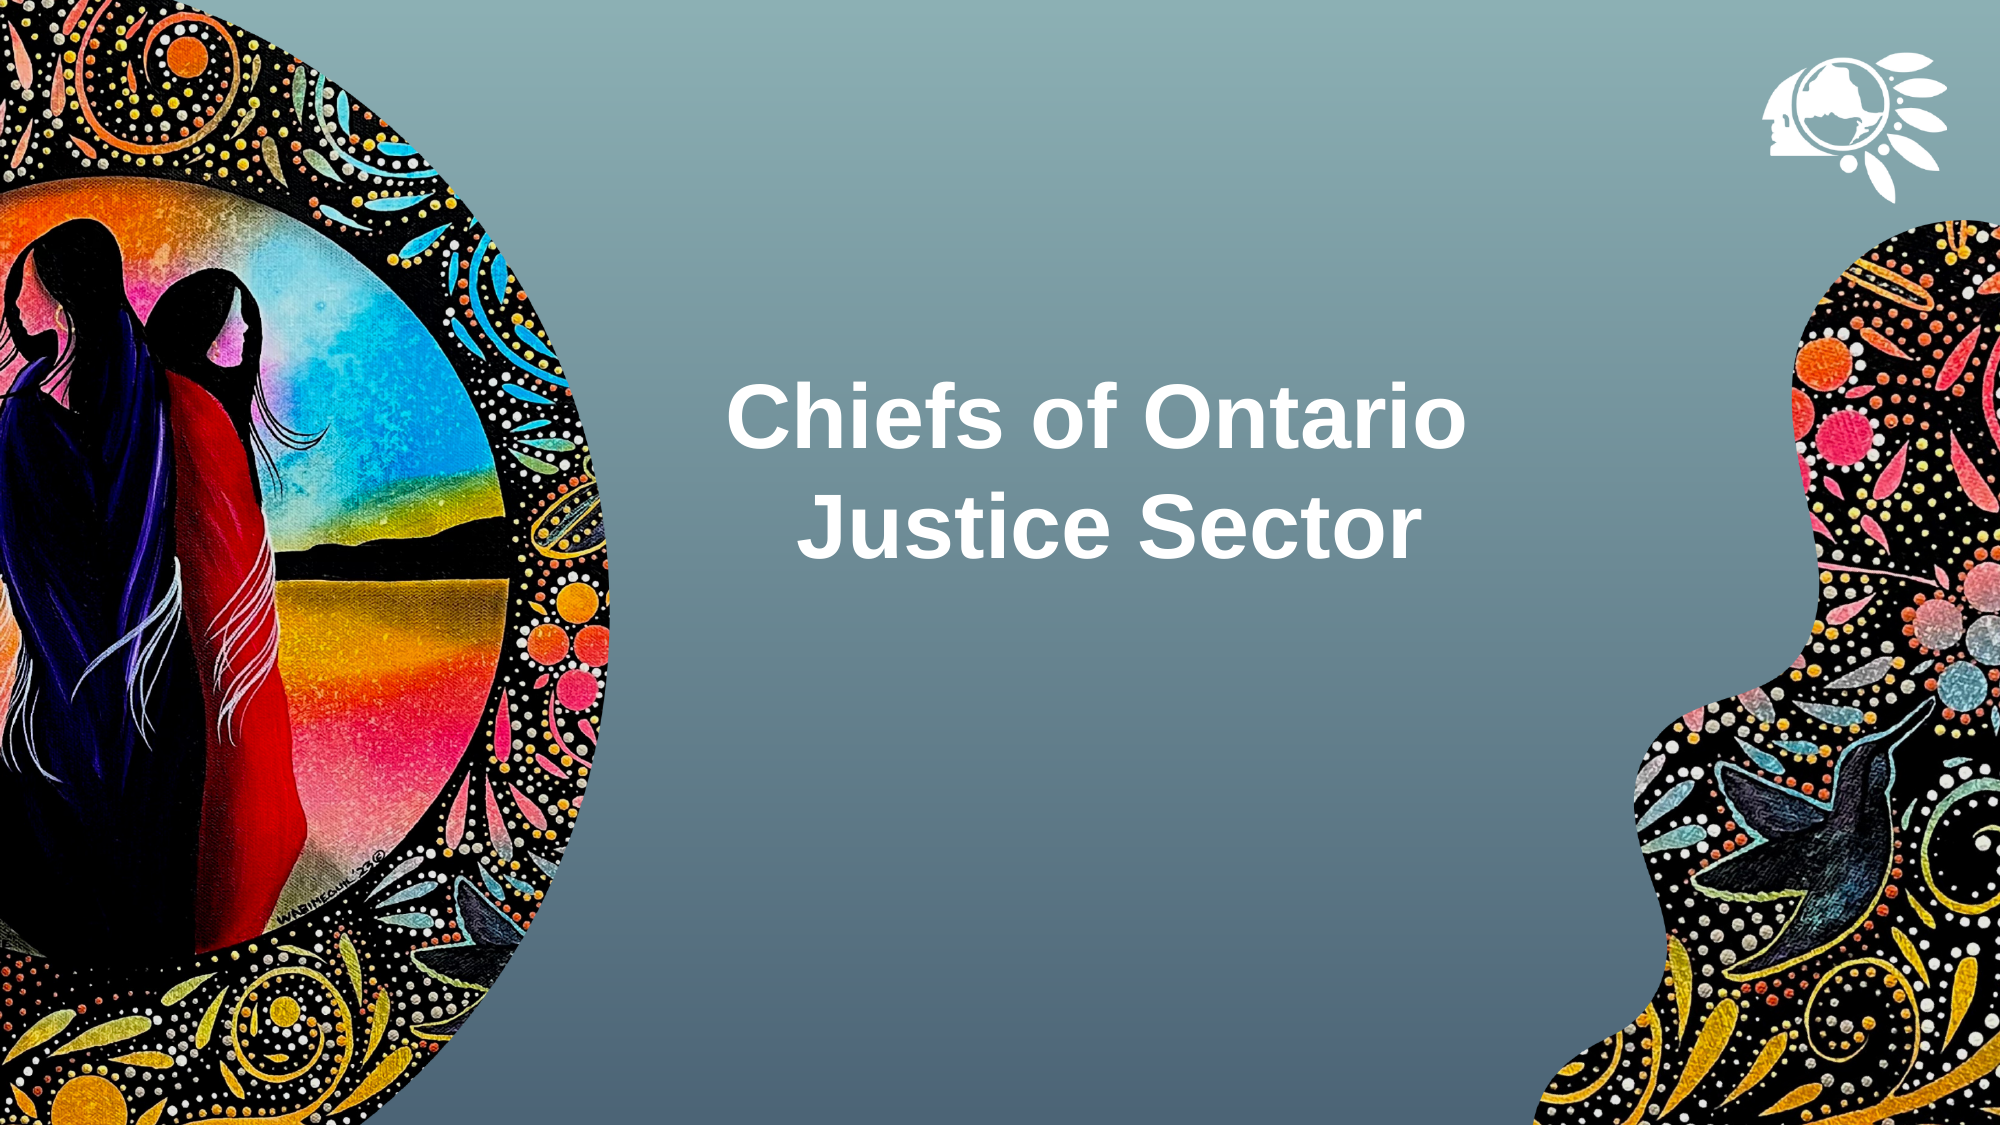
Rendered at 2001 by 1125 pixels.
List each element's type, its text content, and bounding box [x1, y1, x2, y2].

text_box Chiefs of Ontario Justice Sector [588, 349, 1632, 584]
picture [0, 0, 2000, 1125]
